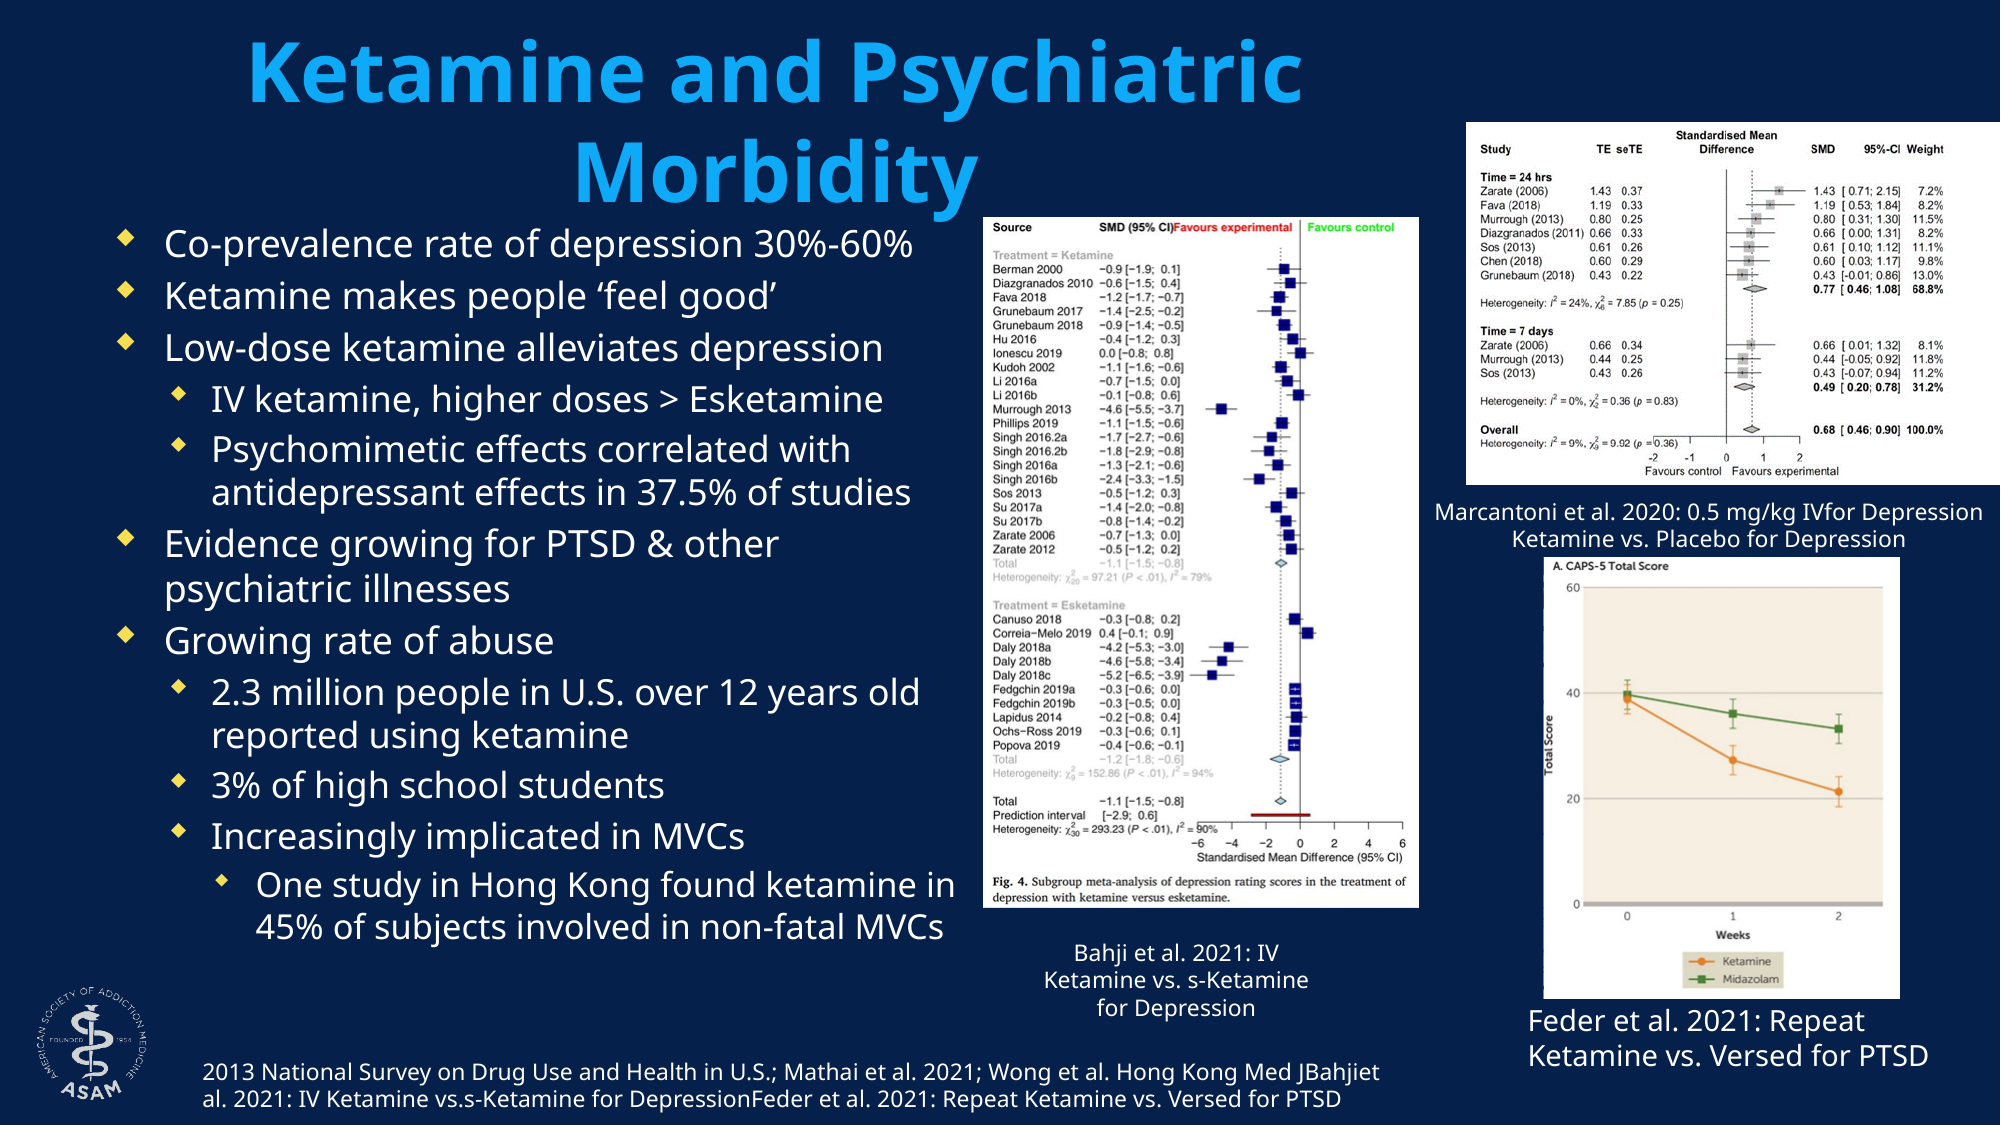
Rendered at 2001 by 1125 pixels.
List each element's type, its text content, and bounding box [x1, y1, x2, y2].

title Ketamine and Psychiatric Morbidity [99, 37, 1450, 200]
picture [1466, 122, 2000, 486]
text_box 2013 National Survey on Drug Use and Health in U.S.; Mathai et al. 2021; Wong et al. Hong Kong Med JBahjiet al. 2021: IV Ketamine vs.s-Ketamine for DepressionFeder et al. 2021: Repeat Ketamine vs. Versed for PTSD [187, 1049, 1419, 1120]
list Feder et al. 2021: Repeat Ketamine vs. Versed for PTSD [1512, 1012, 1988, 1110]
list Co-prevalence rate of depression 30%-60% Ketamine makes people ‘feel good’ Low-dose ketamine alleviates depression IV ketamine, higher doses > Esketamine Psychomimetic effects correlated with antidepressant effects in 37.5% of studies Evidence growing for PTSD & other psychiatric illnesses Growing rate of abuse 2.3 million people in U.S. over 12 years old reported using ketamine 3% of high school students Increasingly implicated in MVCs One study in Hong Kong found ketamine in 45% of subjects involved in non-fatal MVCs [99, 212, 984, 988]
text_box Marcantoni et al. 2020: 0.5 mg/kg IVfor Depression Ketamine vs. Placebo for Depression [1425, 489, 2000, 560]
picture [1543, 557, 1900, 999]
text_box Bahji et al. 2021: IV Ketamine vs. s-Ketamine for Depression [1016, 930, 1337, 1028]
picture [37, 987, 146, 1101]
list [983, 217, 1419, 908]
